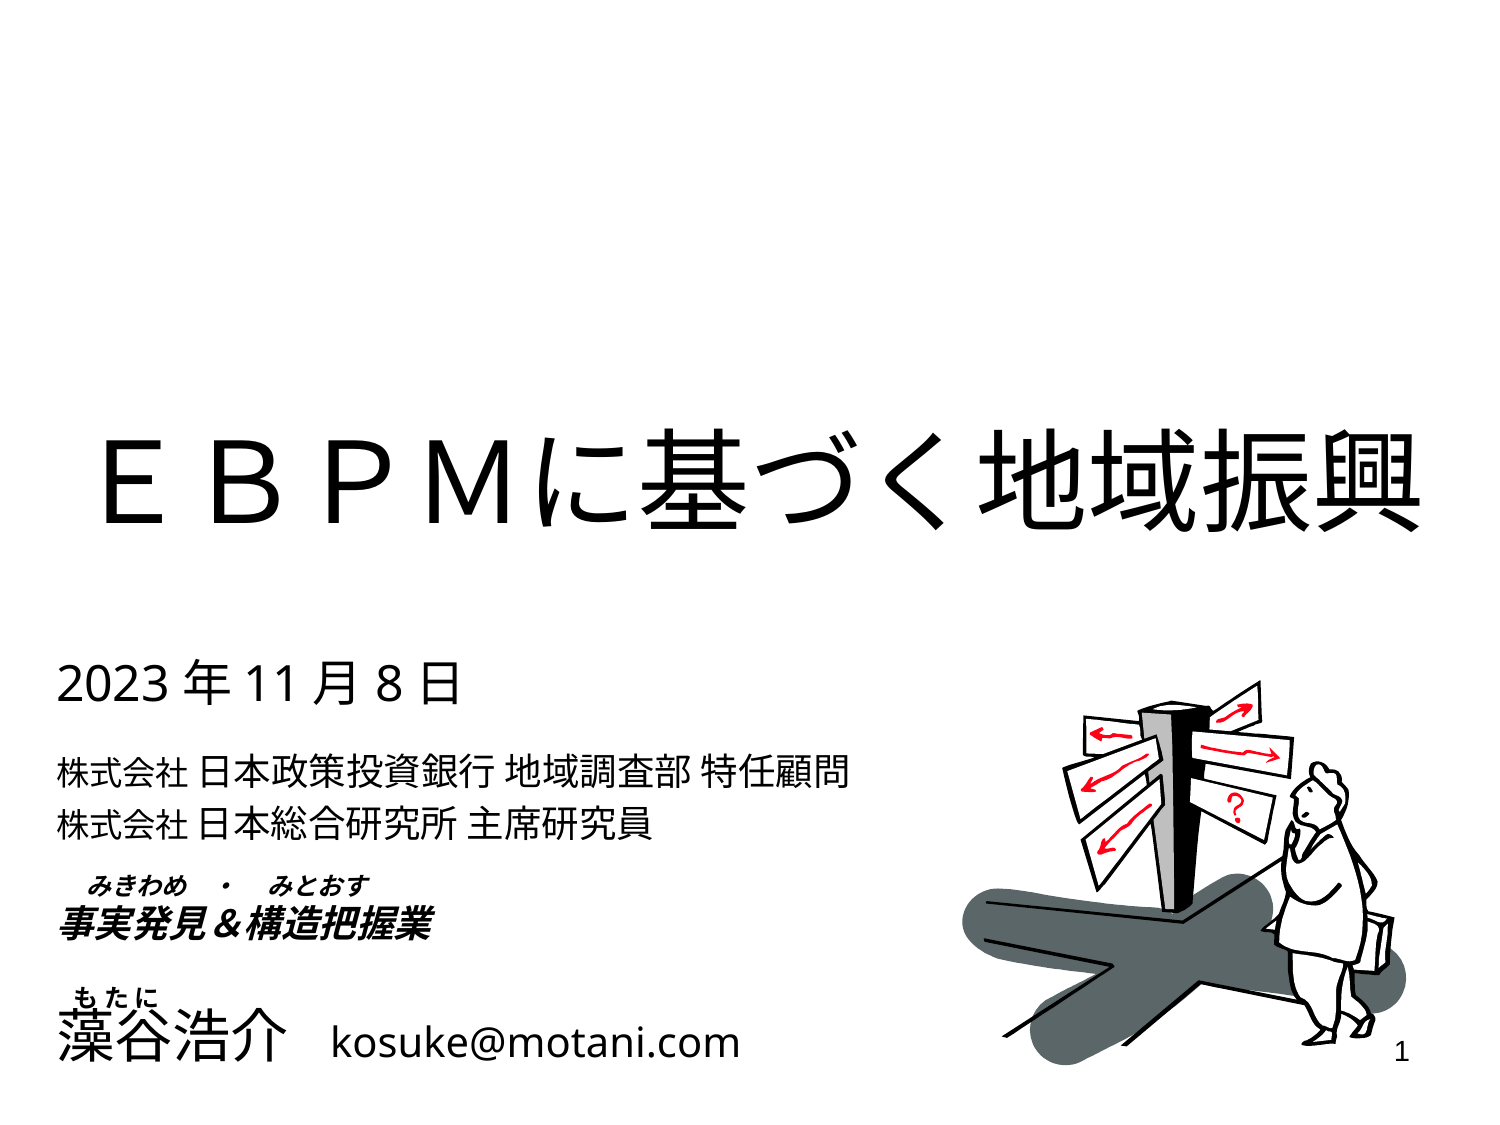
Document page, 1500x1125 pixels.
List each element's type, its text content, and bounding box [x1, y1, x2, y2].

picture [961, 679, 1412, 1071]
text_box 2023年11月8日 株式会社 日本政策投資銀行 地域調査部 特任顧問 株式会社 日本総合研究所 主席研究員 みきわめ ・ みとおす 事実発見＆構造把握業 も た に 藻谷浩介 kosuke@motani.com [41, 643, 1069, 1077]
title ＥＢＰＭに基づく地域振興 [0, 385, 1500, 573]
slide_number 1 [1074, 1024, 1425, 1103]
